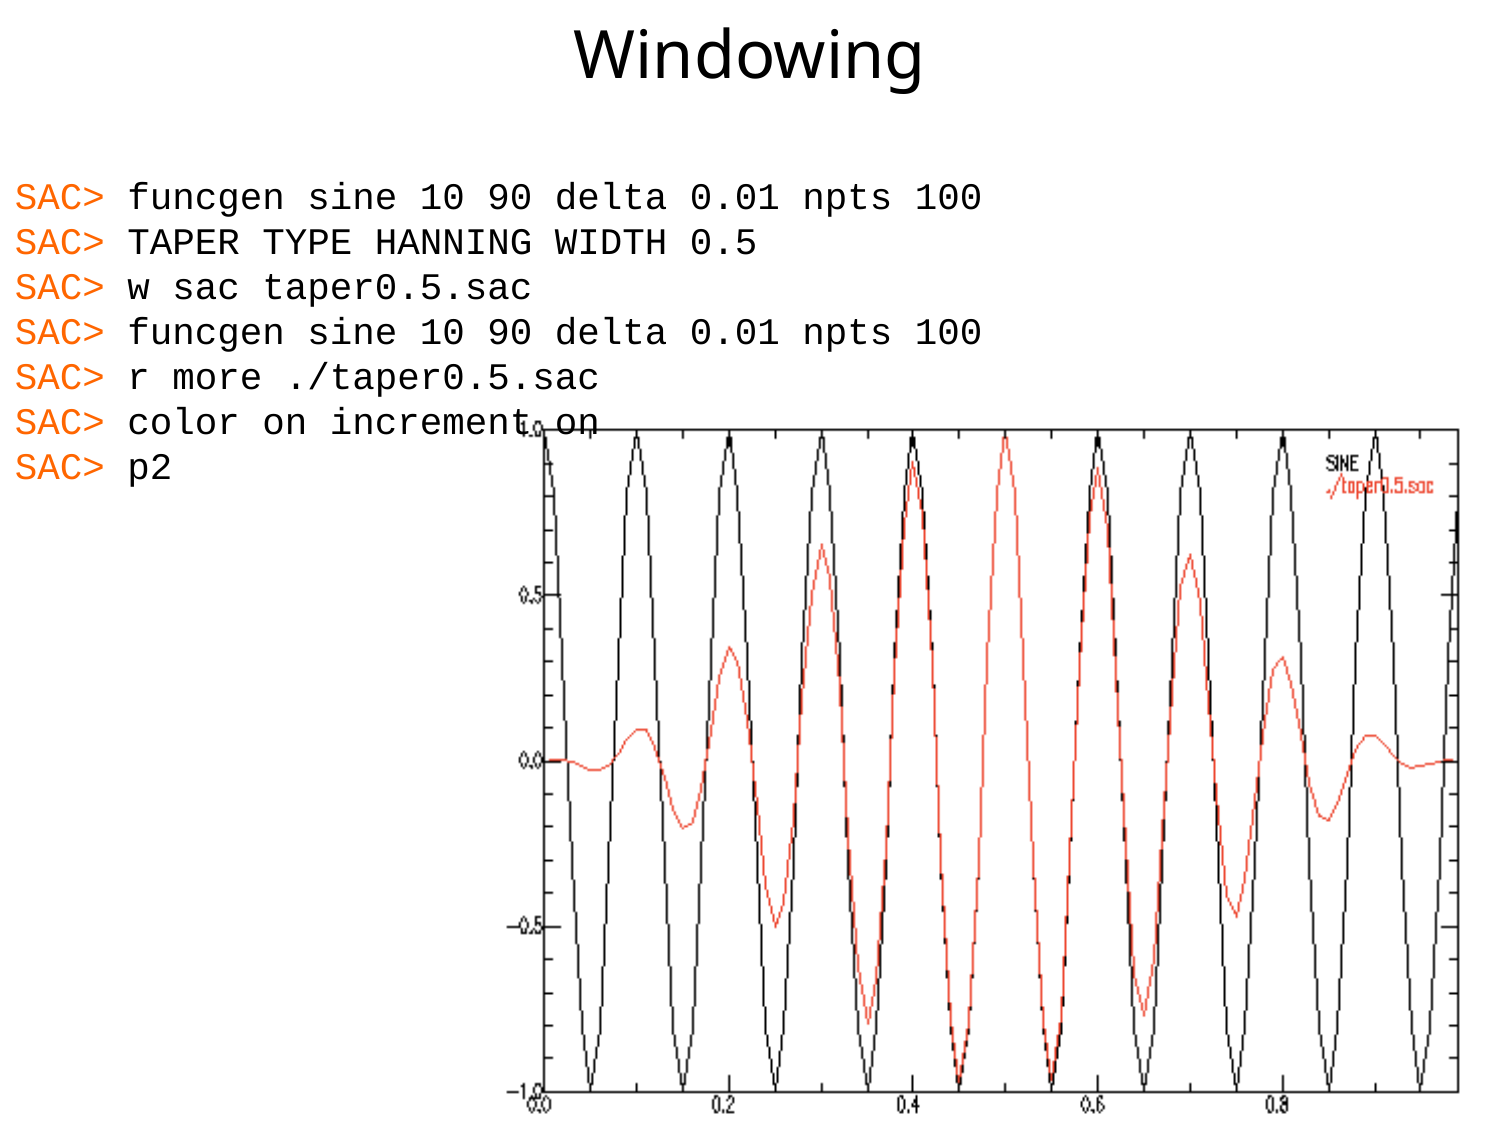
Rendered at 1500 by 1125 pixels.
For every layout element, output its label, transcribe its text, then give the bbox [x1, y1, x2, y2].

text_box Windowing SAC> funcgen sine 10 90 delta 0.01 npts 100 SAC> TAPER TYPE HANNING WIDTH 0.5 SAC> w sac taper0.5.sac SAC> funcgen sine 10 90 delta 0.01 npts 100 SAC> r more ./taper0.5.sac SAC> color on increment on SAC> p2 [0, 4, 1500, 574]
picture [470, 390, 1500, 1125]
